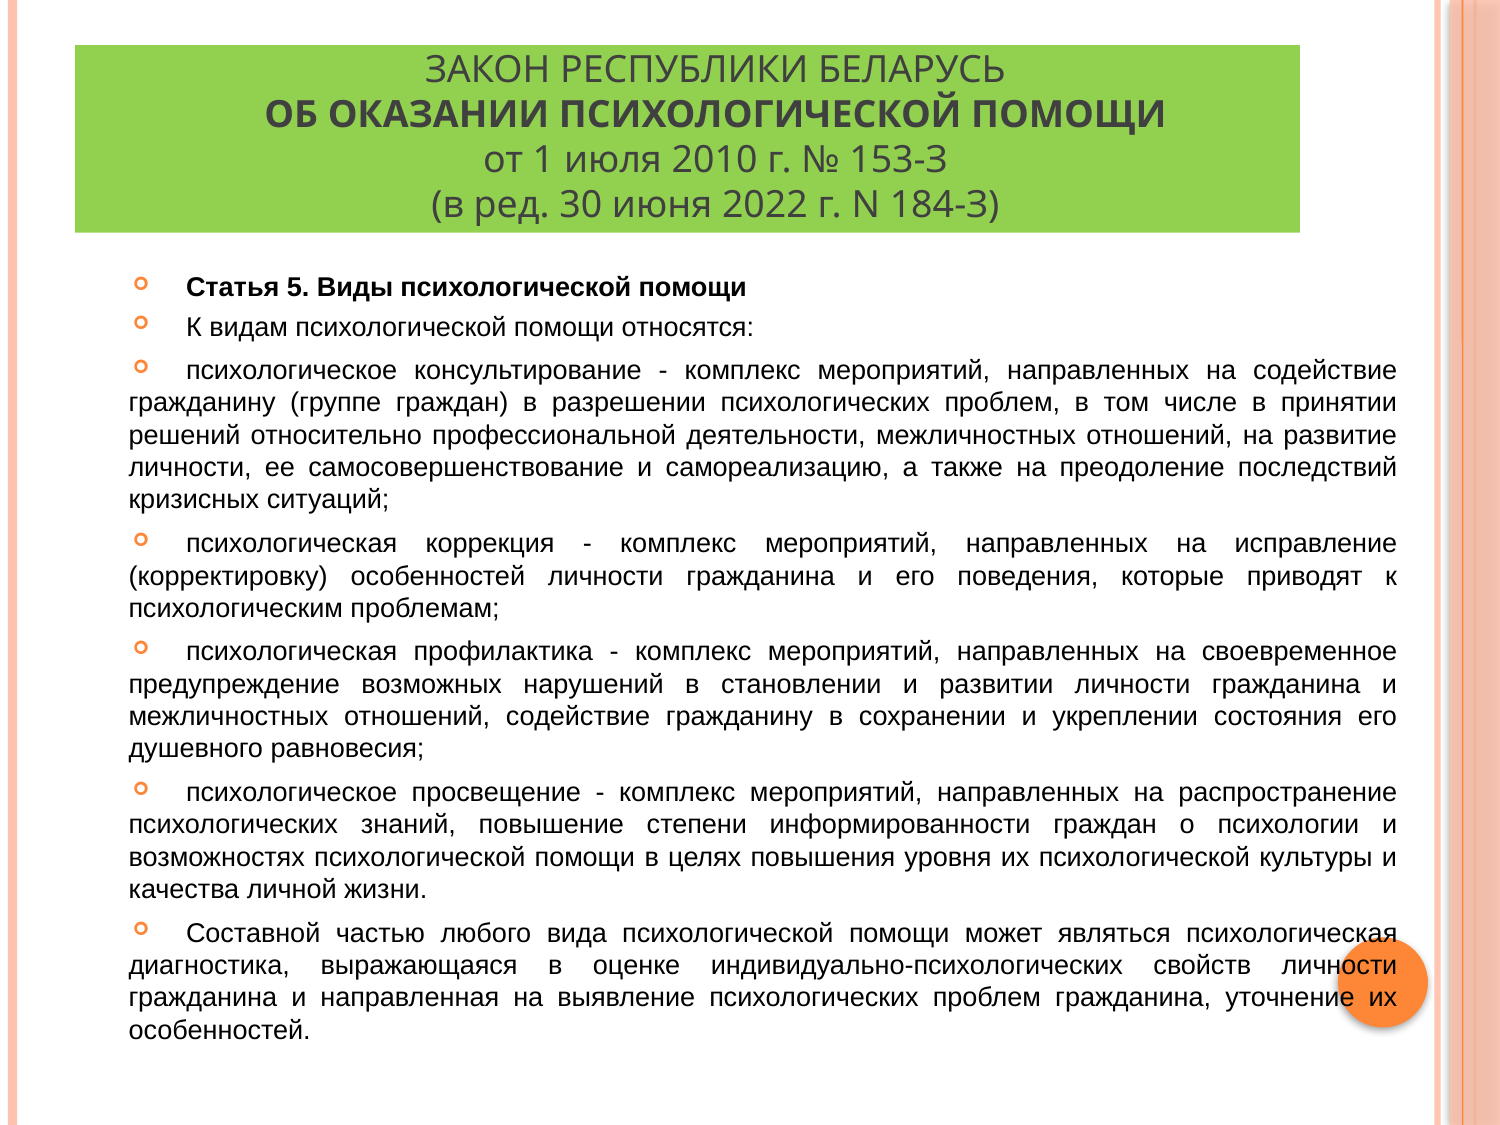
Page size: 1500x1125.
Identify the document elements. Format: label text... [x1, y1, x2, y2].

list Статья 5. Виды психологической помощи К видам психологической помощи относятся: психологическое консультирование - комплекс мероприятий, направленных на содействие гражданину (группе граждан) в разрешении психологических проблем, в том числе в принятии решений относительно профессиональной деятельности, межличностных отношений, на развитие личности, ее самосовершенствование и самореализацию, а также на преодоление последствий кризисных ситуаций; психологическая коррекция - комплекс мероприятий, направленных на исправление (корректировку) особенностей личности гражданина и его поведения, которые приводят к психологическим проблемам; психологическая профилактика - комплекс мероприятий, направленных на своевременное предупреждение возможных нарушений в становлении и развитии личности гражданина и межличностных отношений, содействие гражданину в сохранении и укреплении состояния его душевного равновесия; психологическое просвещение - комплекс мероприятий, направленных на распространение психологических знаний, повышение степени информированности граждан о психологии и возможностях психологической помощи в целях повышения уровня их психологической культуры и качества личной жизни. Составной частью любого вида психологической помощи может являться психологическая диагностика, выражающаяся в оценке индивидуально-психологических свойств личности гражданина и направленная на выявление психологических проблем гражданина, уточнение их особенностей. [75, 262, 1412, 1062]
title ЗАКОН РЕСПУБЛИКИ БЕЛАРУСЬ ОБ ОКАЗАНИИ ПСИХОЛОГИЧЕСКОЙ ПОМОЩИ от 1 июля 2010 г. № 153-З (в ред. 30 июня 2022 г. N 184-З) [75, 45, 1300, 233]
